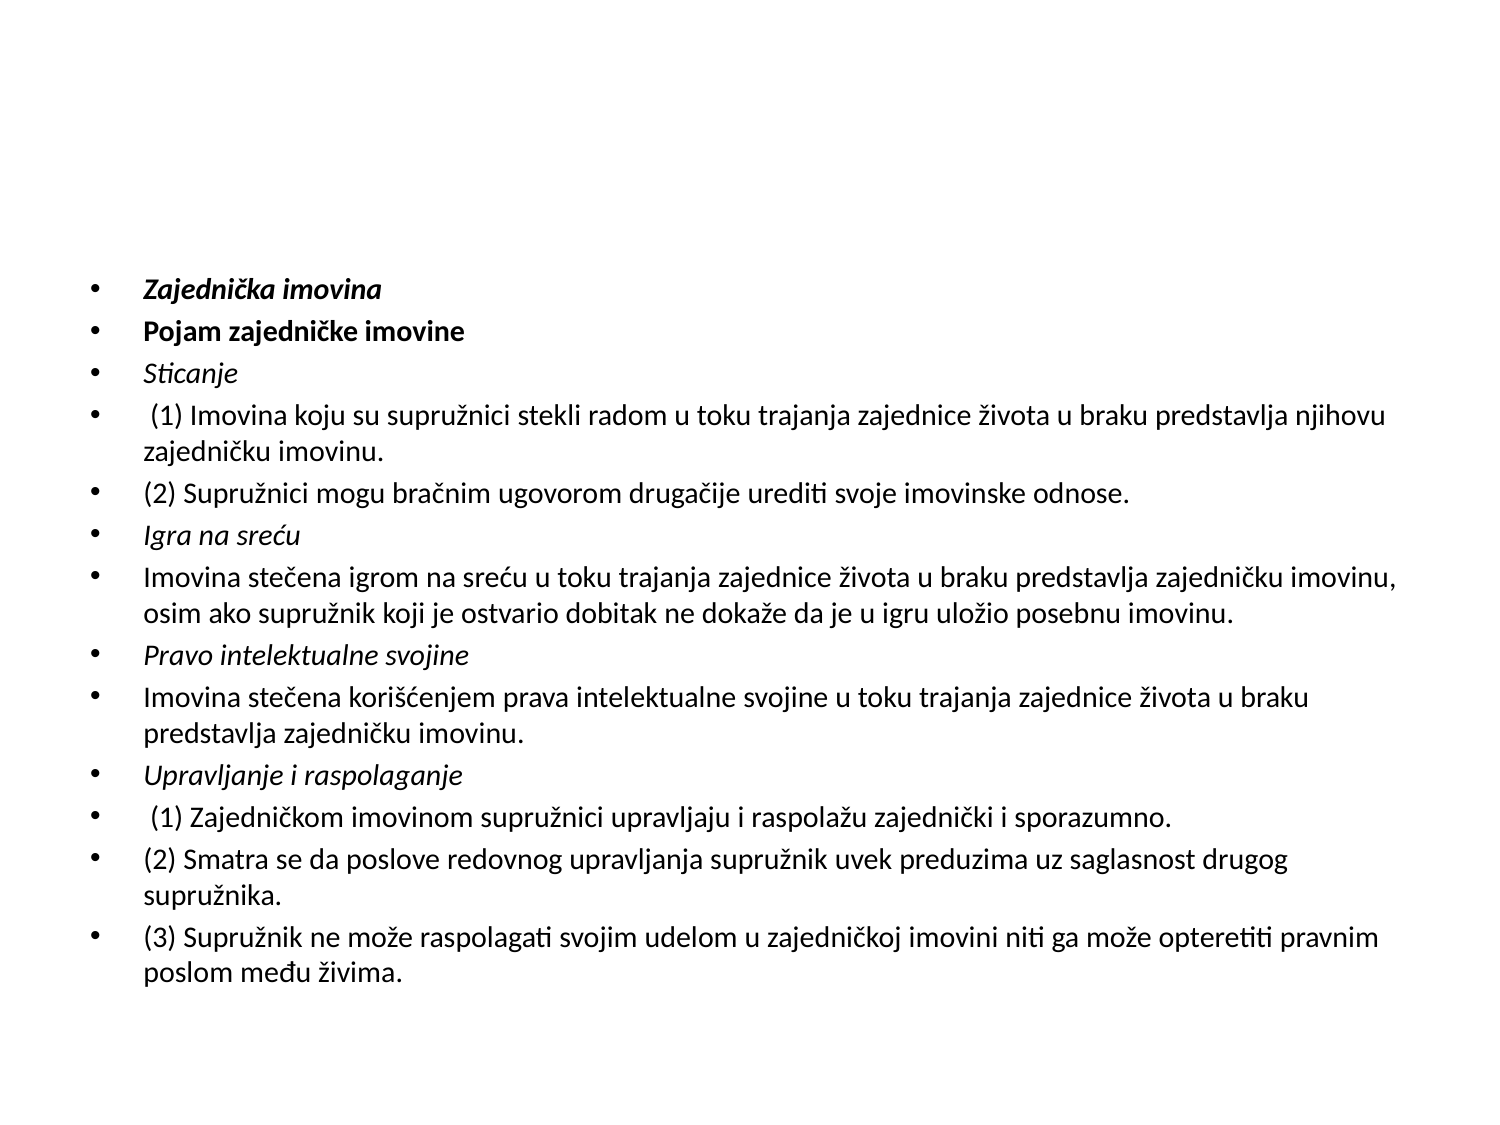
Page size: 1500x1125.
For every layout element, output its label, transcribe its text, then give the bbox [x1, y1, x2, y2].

list Zajednička imovina Pojam zajedničke imovine Sticanje (1) Imovina koju su supružnici stekli radom u toku trajanja zajednice života u braku predstavlja njihovu zajedničku imovinu. (2) Supružnici mogu bračnim ugovorom drugačije urediti svoje imovinske odnose. Igra na sreću Imovina stečena igrom na sreću u toku trajanja zajednice života u braku predstavlja zajedničku imovinu, osim ako supružnik koji je ostvario dobitak ne dokaže da je u igru uložio posebnu imovinu. Pravo intelektualne svojine Imovina stečena korišćenjem prava intelektualne svojine u toku trajanja zajednice života u braku predstavlja zajedničku imovinu. Upravljanje i raspolaganje (1) Zajedničkom imovinom supružnici upravljaju i raspolažu zajednički i sporazumno. (2) Smatra se da poslove redovnog upravljanja supružnik uvek preduzima uz saglasnost drugog supružnika. (3) Supružnik ne može raspolagati svojim udelom u zajedničkoj imovini niti ga može opteretiti pravnim poslom među živima. [75, 262, 1425, 1005]
